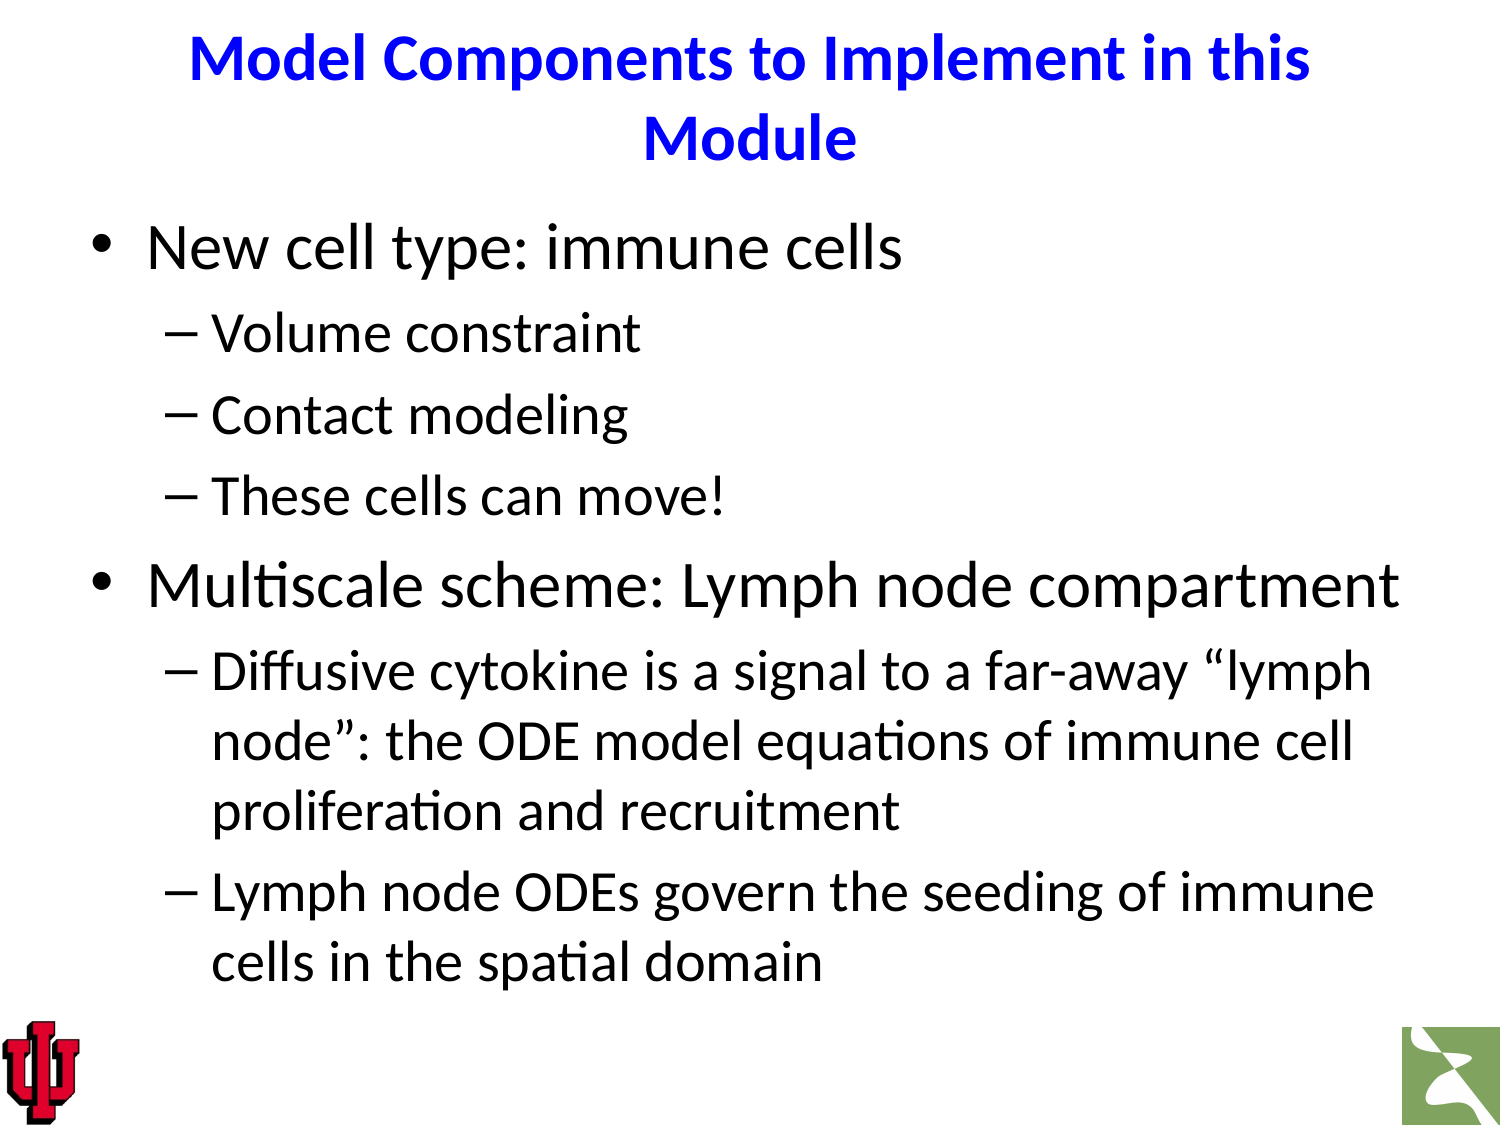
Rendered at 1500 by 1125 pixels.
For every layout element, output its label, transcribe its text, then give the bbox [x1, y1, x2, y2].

title Model Components to Implement in this Module [75, 0, 1425, 188]
picture [1402, 1027, 1500, 1125]
list New cell type: immune cells Volume constraint Contact modeling These cells can move! Multiscale scheme: Lymph node compartment Diffusive cytokine is a signal to a far-away “lymph node”: the ODE model equations of immune cell proliferation and recruitment Lymph node ODEs govern the seeding of immune cells in the spatial domain [75, 195, 1425, 1036]
picture [0, 1020, 80, 1125]
